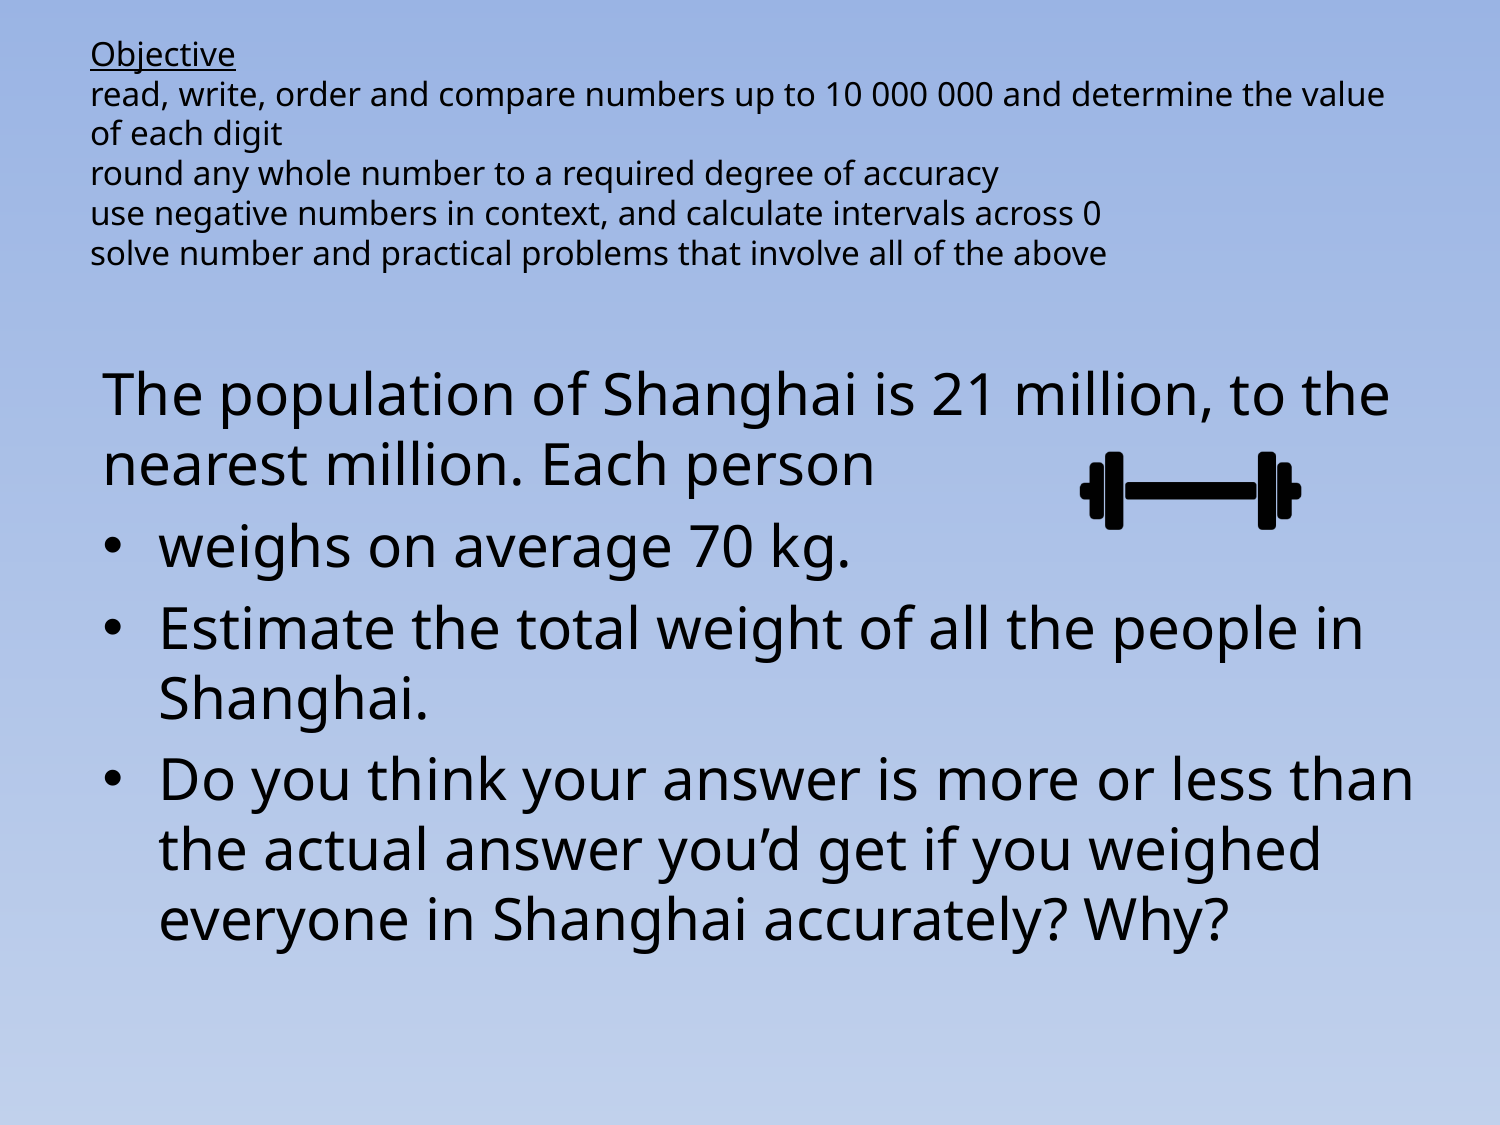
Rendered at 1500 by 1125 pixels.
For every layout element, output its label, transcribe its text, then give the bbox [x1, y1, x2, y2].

title Objective read, write, order and compare numbers up to 10 000 000 and determine the value of each digit round any whole number to a required degree of accuracy use negative numbers in context, and calculate intervals across 0 solve number and practical problems that involve all of the above [75, 50, 1425, 305]
list The population of Shanghai is 21 million, to the nearest million. Each person weighs on average 70 kg. Estimate the total weight of all the people in Shanghai. Do you think your answer is more or less than the actual answer you’d get if you weighed everyone in Shanghai accurately? Why? [87, 350, 1438, 1025]
picture [1062, 362, 1319, 619]
